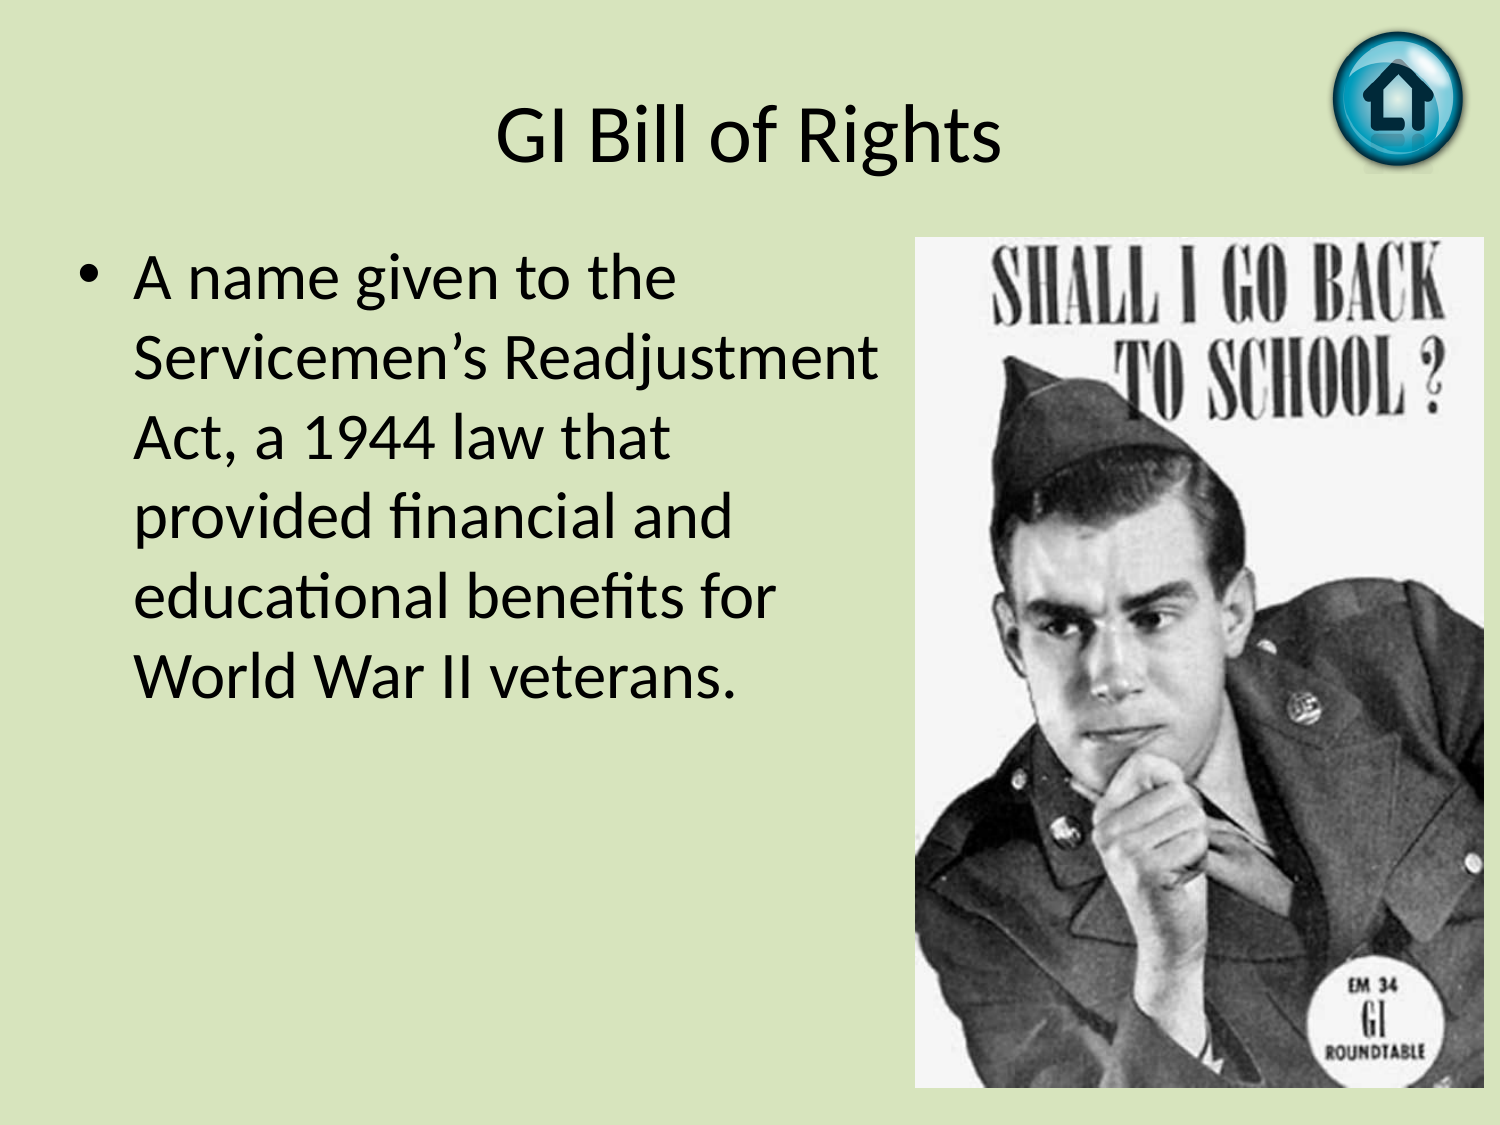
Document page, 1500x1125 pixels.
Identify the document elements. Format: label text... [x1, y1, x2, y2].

picture [914, 237, 1484, 1088]
picture [1322, 24, 1473, 175]
title GI Bill of Rights [75, 45, 1425, 213]
list A name given to the Servicemen’s Readjustment Act, a 1944 law that provided financial and educational benefits for World War II veterans. [62, 224, 900, 1063]
